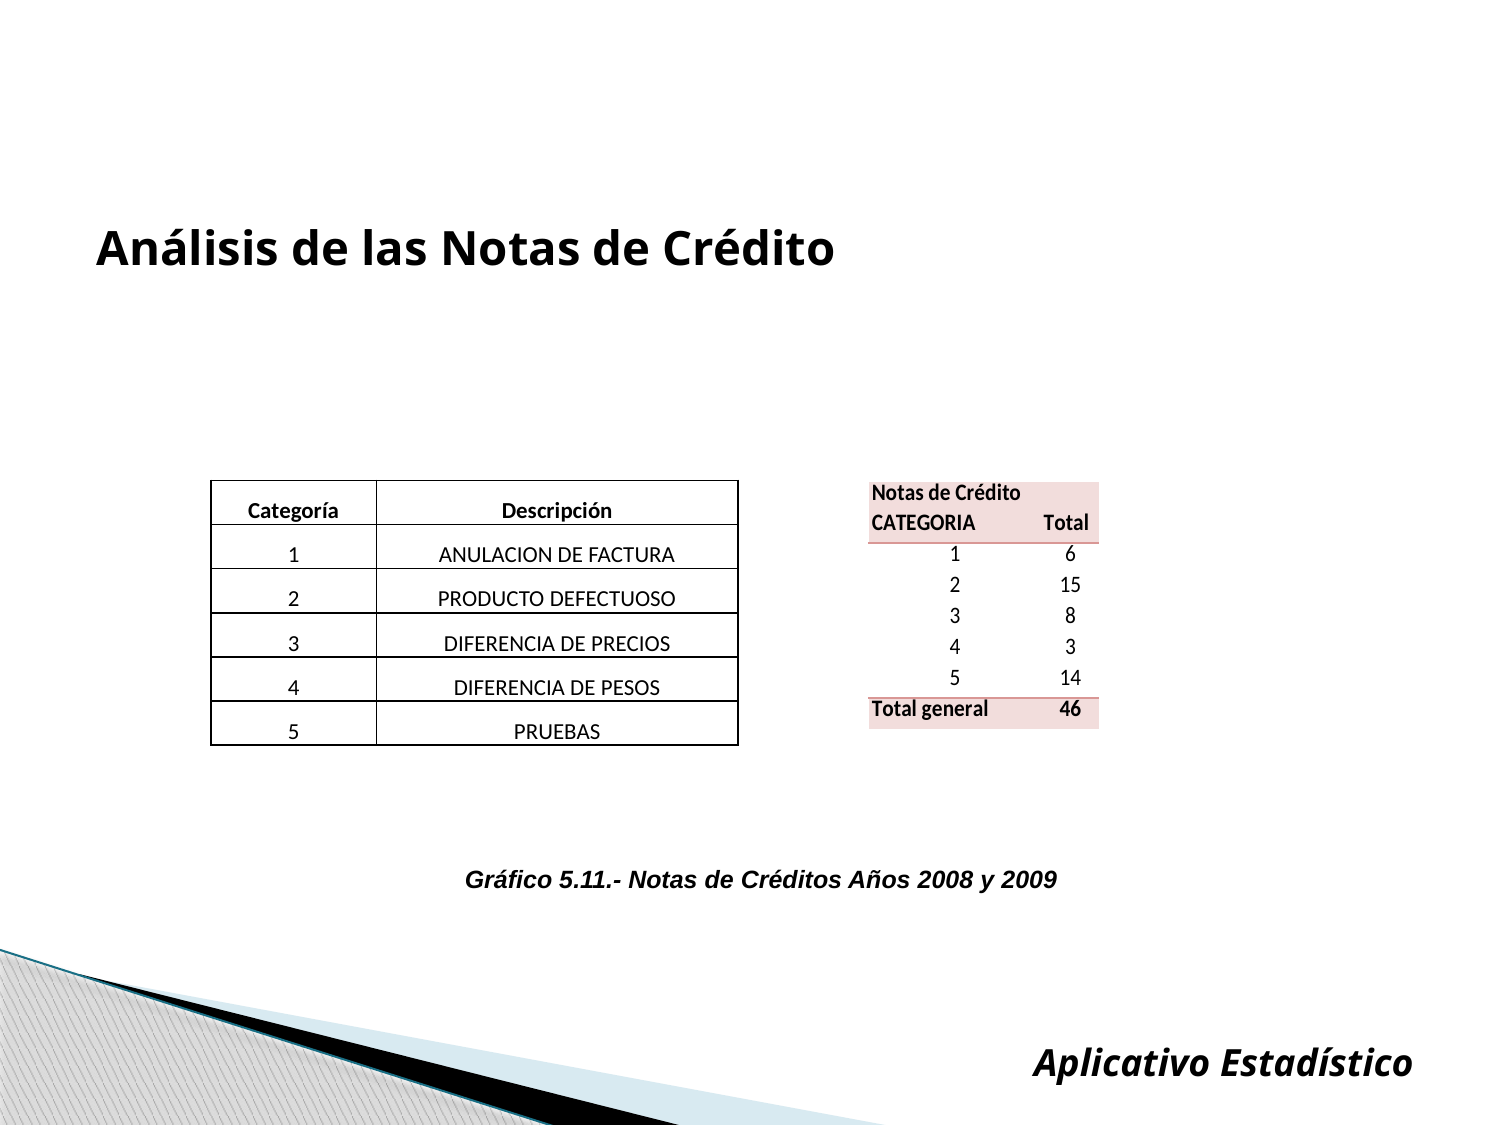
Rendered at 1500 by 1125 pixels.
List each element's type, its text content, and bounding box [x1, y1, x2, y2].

table_cell 4 [212, 658, 376, 700]
title Análisis de las Notas de Crédito [82, 152, 1432, 340]
table_header Descripción [377, 481, 737, 524]
table_cell 5 [212, 702, 376, 744]
table_cell DIFERENCIA DE PRECIOS [377, 614, 737, 656]
picture [866, 480, 1101, 731]
text_box Gráfico 5.11.- Notas de Créditos Años 2008 y 2009 [210, 855, 1313, 901]
table_header Categoría [212, 481, 376, 524]
text_box Aplicativo Estadístico [1019, 1031, 1453, 1091]
table_cell PRODUCTO DEFECTUOSO [377, 569, 737, 612]
table_cell 3 [212, 614, 376, 656]
table_cell 1 [212, 525, 376, 568]
table_cell 2 [212, 569, 376, 612]
table_cell PRUEBAS [377, 702, 737, 744]
table_cell ANULACION DE FACTURA [377, 525, 737, 568]
table_cell DIFERENCIA DE PESOS [377, 658, 737, 700]
